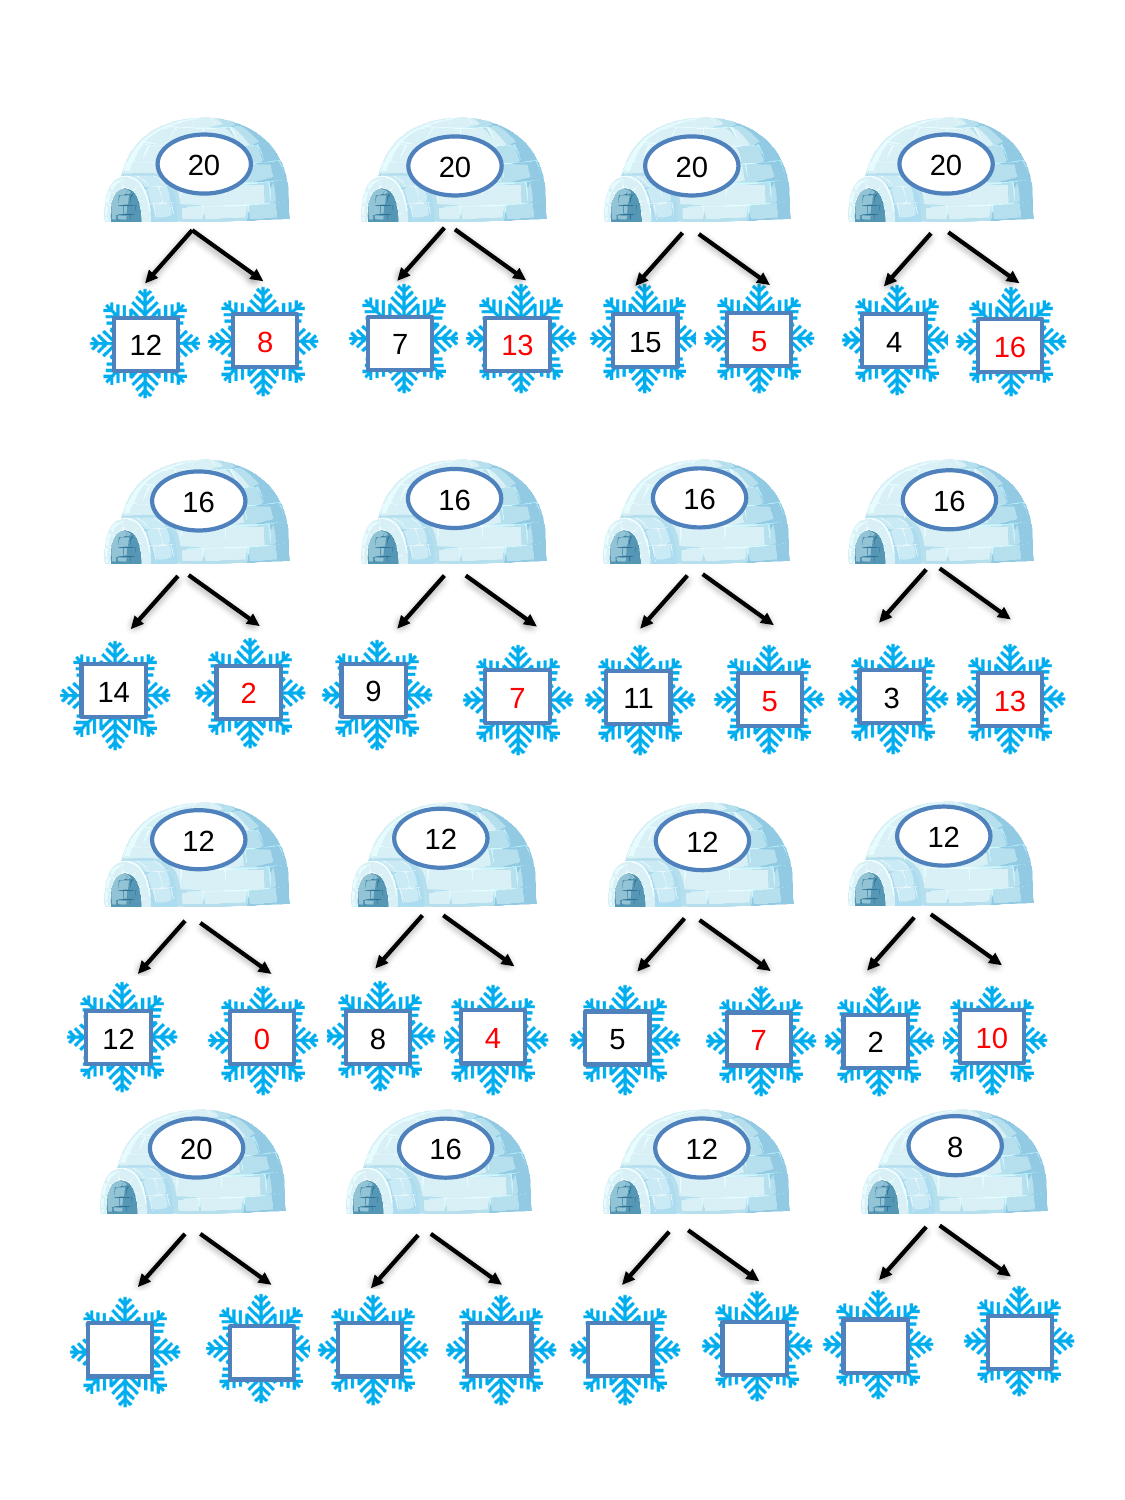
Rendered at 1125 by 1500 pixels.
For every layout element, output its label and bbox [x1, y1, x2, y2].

text_box [370, 1234, 419, 1288]
text_box [430, 1233, 502, 1285]
picture [52, 635, 179, 760]
text_box [866, 917, 915, 971]
picture [62, 1291, 189, 1416]
text_box [939, 1225, 1011, 1277]
picture [956, 1280, 1083, 1405]
picture [89, 454, 295, 573]
text_box [188, 574, 260, 627]
text_box [637, 918, 685, 972]
picture [341, 278, 823, 403]
text_box [878, 569, 927, 623]
text_box [442, 915, 515, 967]
picture [833, 795, 1039, 915]
text_box [687, 1229, 760, 1282]
picture [694, 1284, 942, 1410]
text_box [948, 231, 1020, 284]
picture [833, 111, 1039, 231]
picture [89, 111, 295, 231]
text_box [137, 1233, 186, 1288]
text_box [397, 227, 445, 281]
text_box [640, 575, 688, 629]
text_box [375, 915, 423, 969]
picture [594, 796, 799, 916]
picture [336, 796, 542, 916]
picture [706, 638, 1074, 764]
picture [58, 976, 186, 1101]
picture [833, 454, 1039, 573]
text_box [878, 1226, 927, 1281]
text_box [454, 229, 527, 281]
picture [86, 975, 557, 1223]
text_box [193, 229, 264, 282]
picture [347, 454, 552, 573]
picture [833, 279, 1075, 406]
text_box [621, 1231, 670, 1286]
text_box [465, 575, 537, 627]
picture [562, 979, 1056, 1223]
text_box [144, 229, 193, 284]
text_box [130, 575, 179, 630]
picture [82, 280, 327, 408]
picture [89, 796, 295, 916]
picture [589, 454, 795, 573]
picture [438, 1289, 689, 1414]
text_box [397, 575, 445, 629]
text_box [137, 920, 186, 975]
text_box [698, 233, 770, 286]
text_box [699, 919, 771, 972]
text_box [939, 568, 1011, 620]
text_box [930, 913, 1002, 966]
picture [590, 111, 796, 231]
picture [347, 111, 552, 231]
text_box [199, 1233, 272, 1285]
text_box [702, 573, 774, 626]
text_box [635, 232, 683, 286]
picture [455, 639, 704, 764]
text_box [883, 233, 932, 287]
picture [198, 1287, 437, 1414]
picture [187, 632, 441, 759]
text_box [199, 922, 272, 974]
